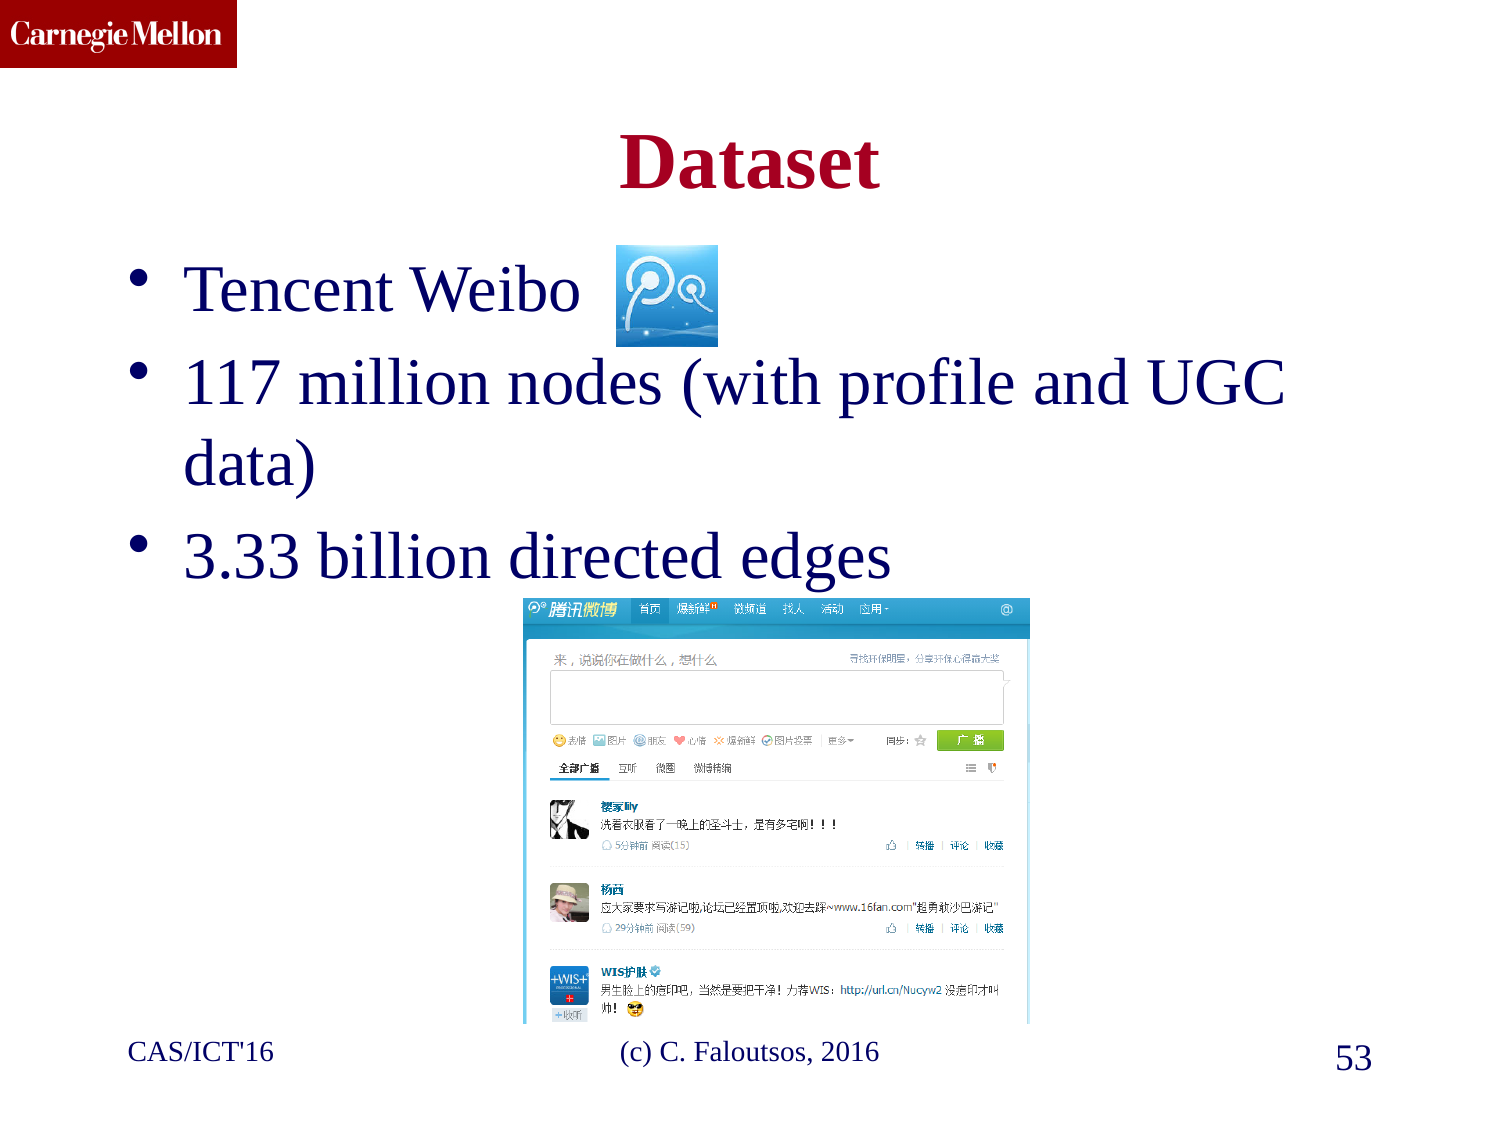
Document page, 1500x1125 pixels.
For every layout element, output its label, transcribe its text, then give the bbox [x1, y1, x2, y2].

slide_number CAS/ICT'16 [112, 1024, 426, 1101]
footer (c) C. Faloutsos, 2016 [512, 1024, 988, 1101]
picture [523, 598, 1030, 1024]
title Dataset [112, 99, 1388, 213]
slide_number 53 [1074, 1024, 1388, 1101]
list Tencent Weibo 117 million nodes (with profile and UGC data) 3.33 billion directed edges [112, 237, 1388, 1001]
picture [616, 245, 718, 347]
picture [0, 0, 237, 68]
